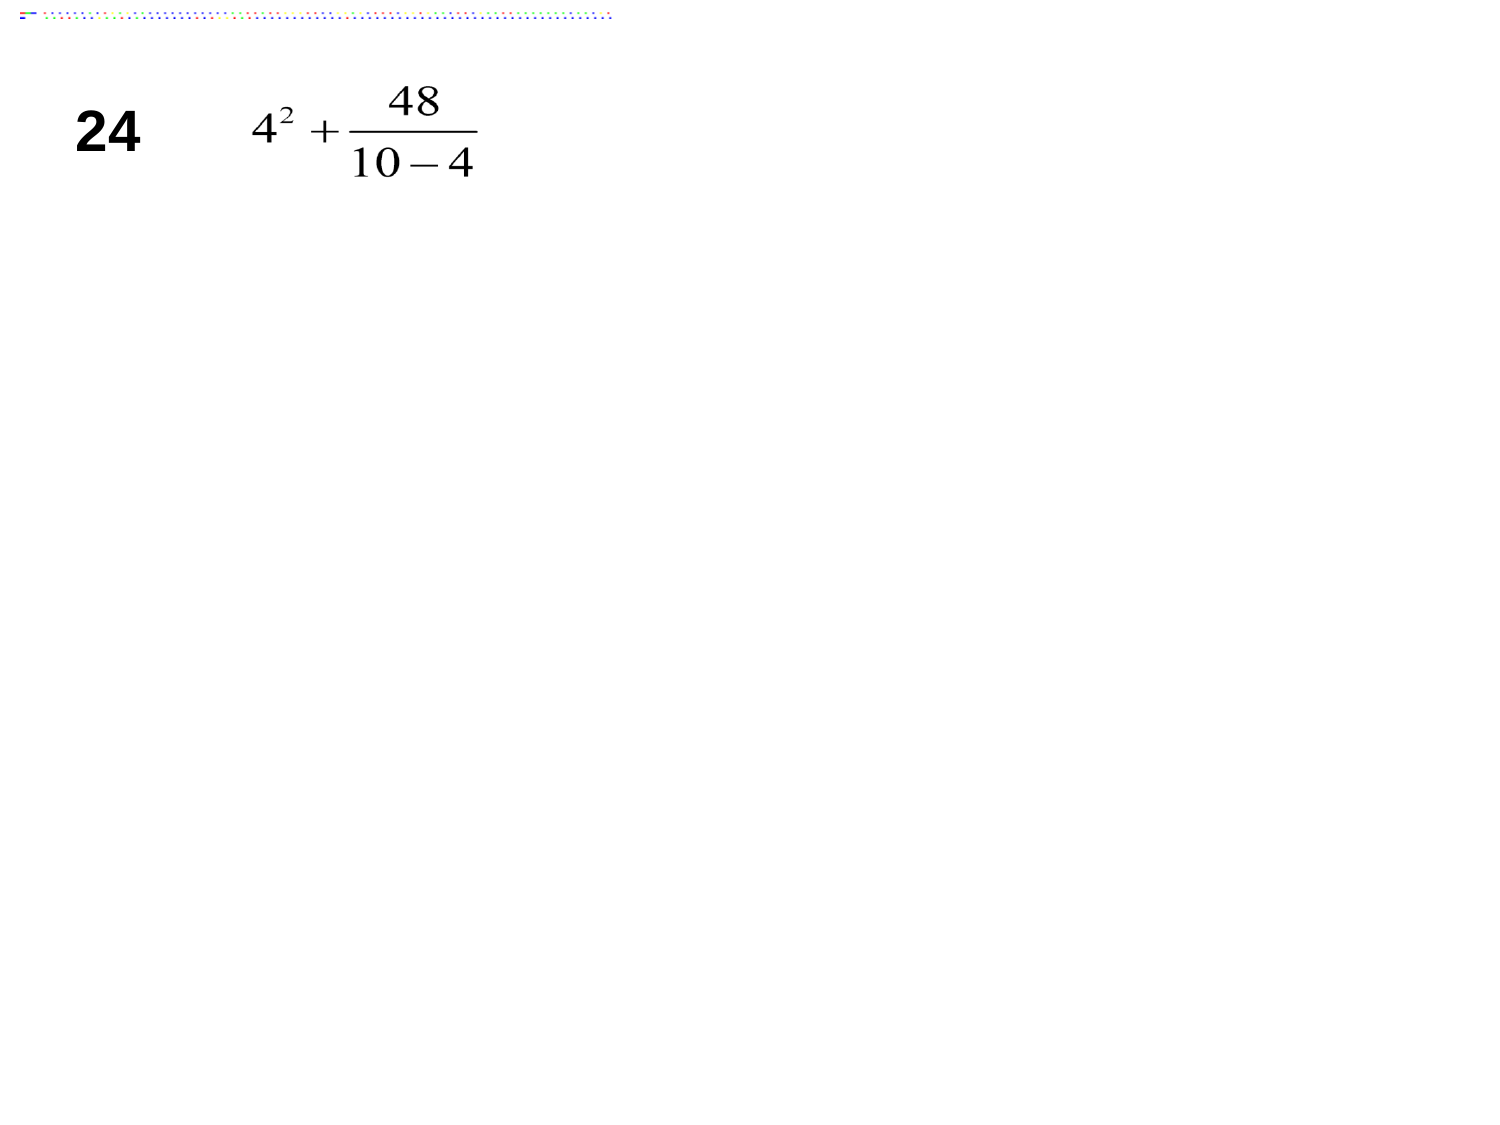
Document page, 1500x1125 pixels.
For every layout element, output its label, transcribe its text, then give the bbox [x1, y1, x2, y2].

text_box 24 [63, 87, 237, 170]
picture [20, 11, 621, 20]
picture [242, 74, 488, 185]
